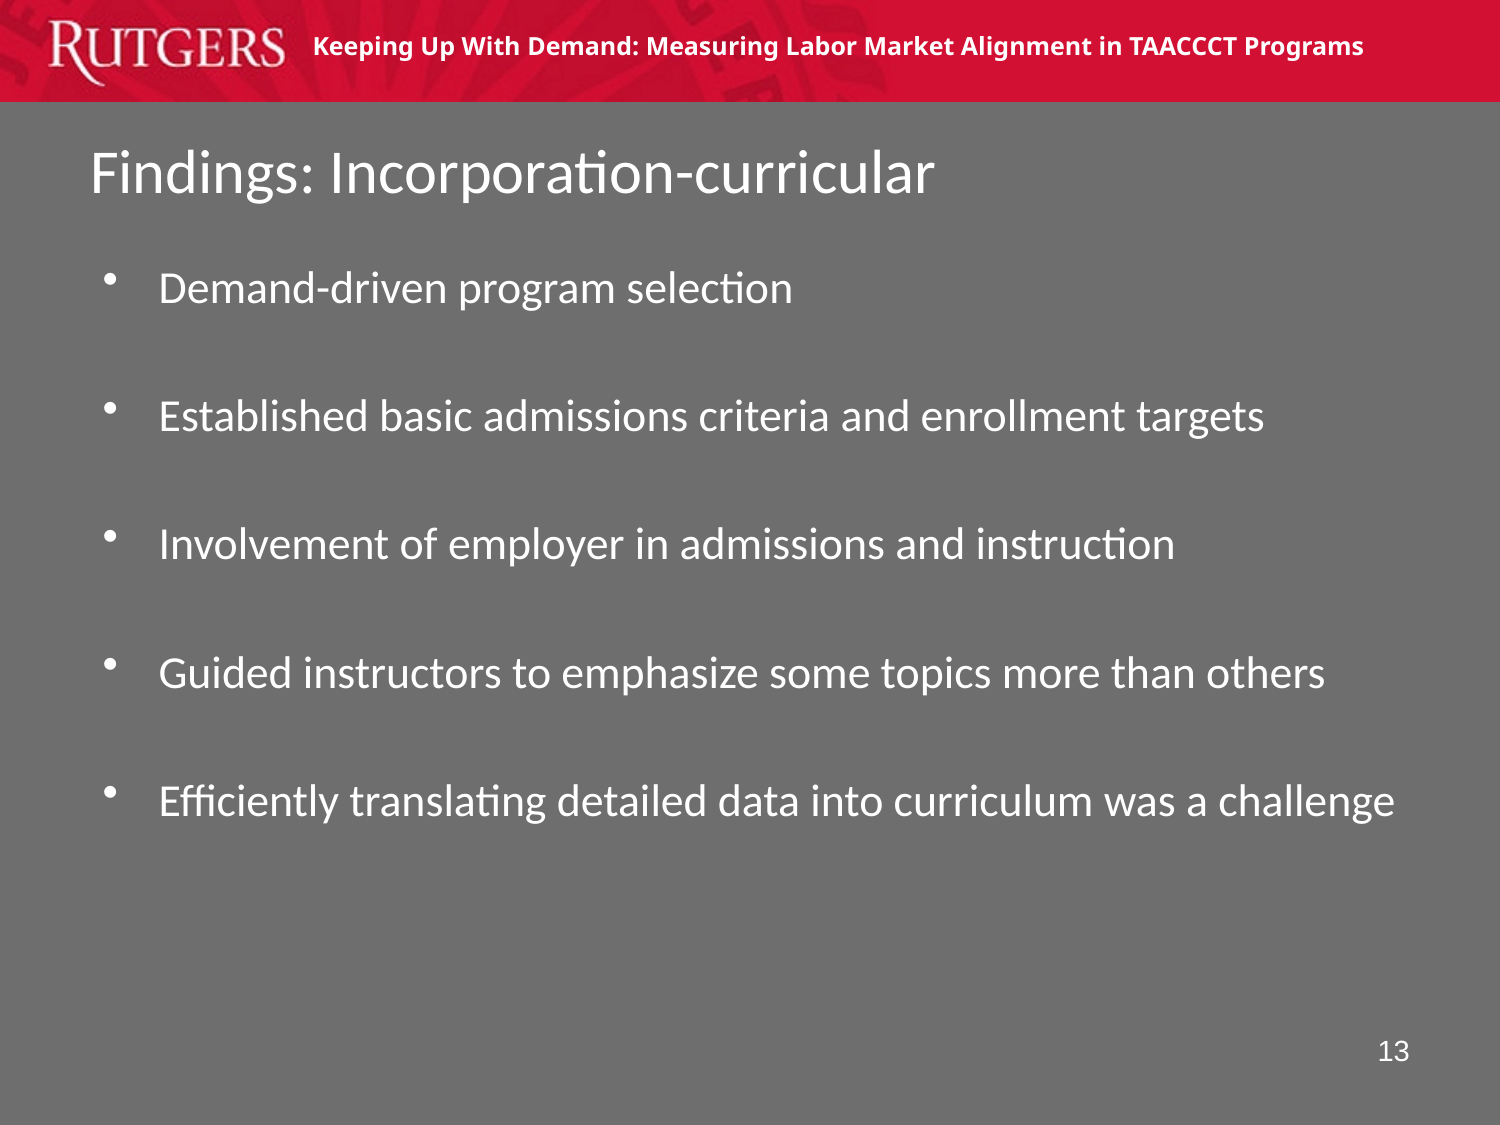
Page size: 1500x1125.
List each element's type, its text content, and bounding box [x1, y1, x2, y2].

title Findings: Incorporation-curricular [75, 99, 1425, 238]
slide_number 13 [1074, 1024, 1426, 1103]
list Demand-driven program selection Established basic admissions criteria and enrollment targets Involvement of employer in admissions and instruction Guided instructors to emphasize some topics more than others Efficiently translating detailed data into curriculum was a challenge [87, 249, 1438, 993]
picture [0, 0, 1500, 102]
